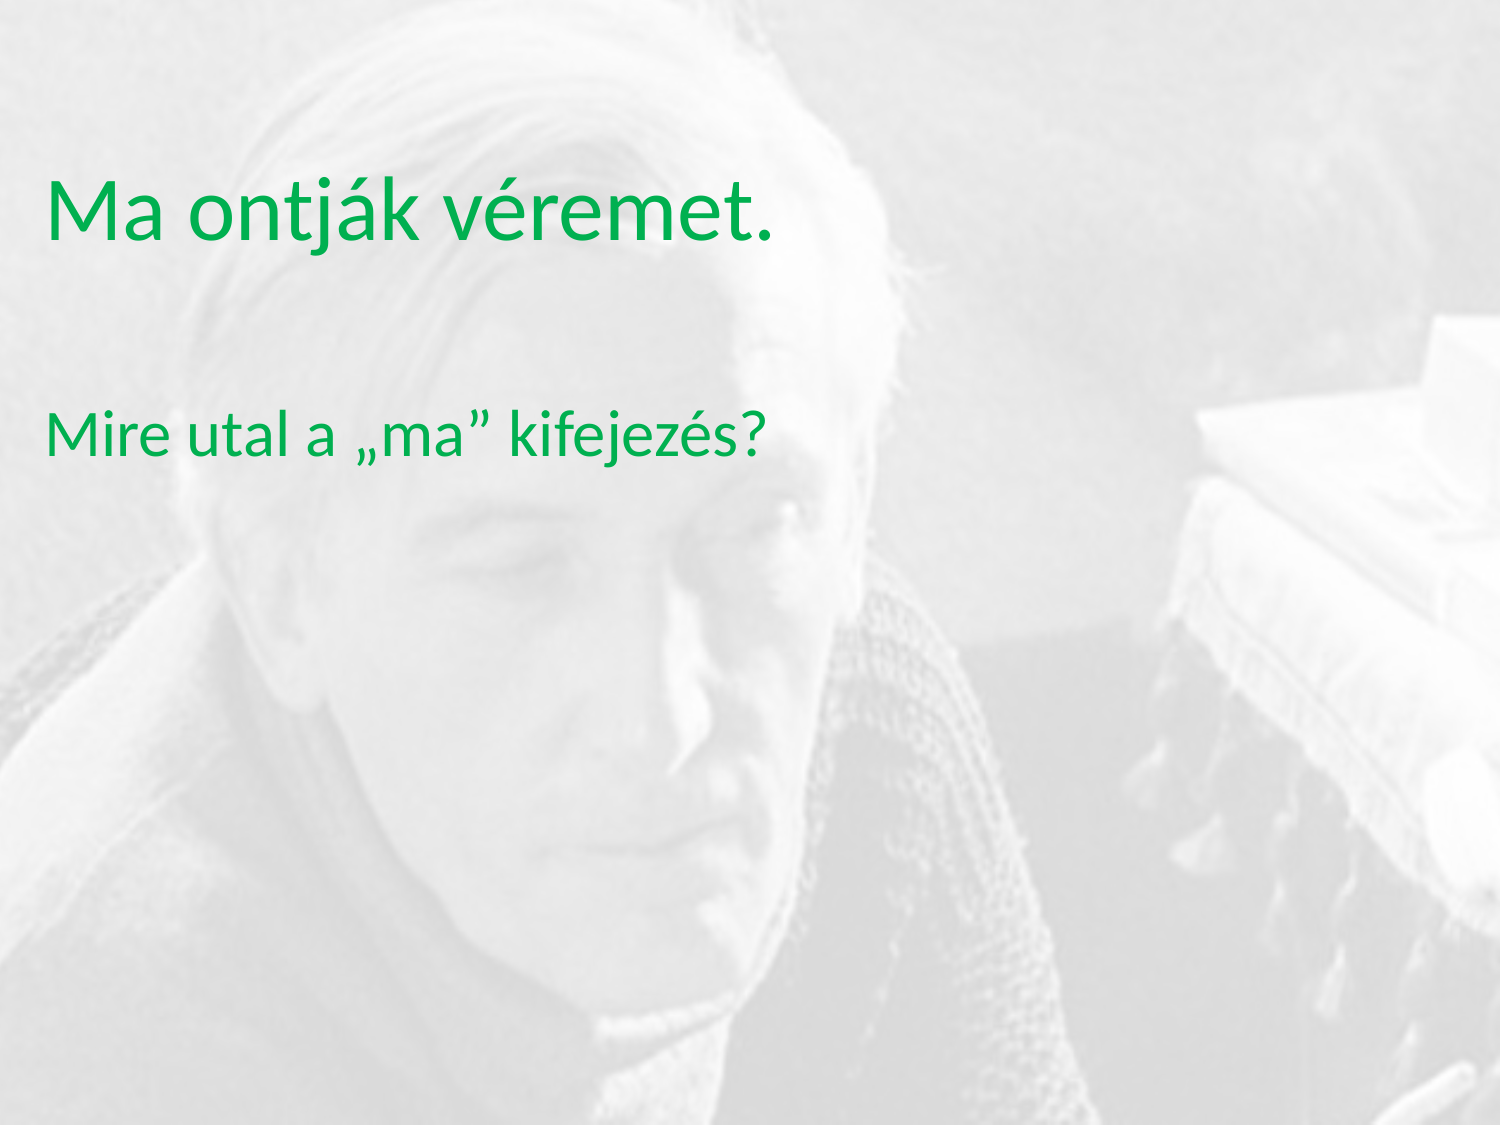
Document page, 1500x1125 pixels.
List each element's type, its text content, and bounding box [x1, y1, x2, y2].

list Ma ontják véremet. [29, 30, 1425, 1094]
text_box Mire utal a „ma” kifejezés? [29, 382, 1377, 478]
